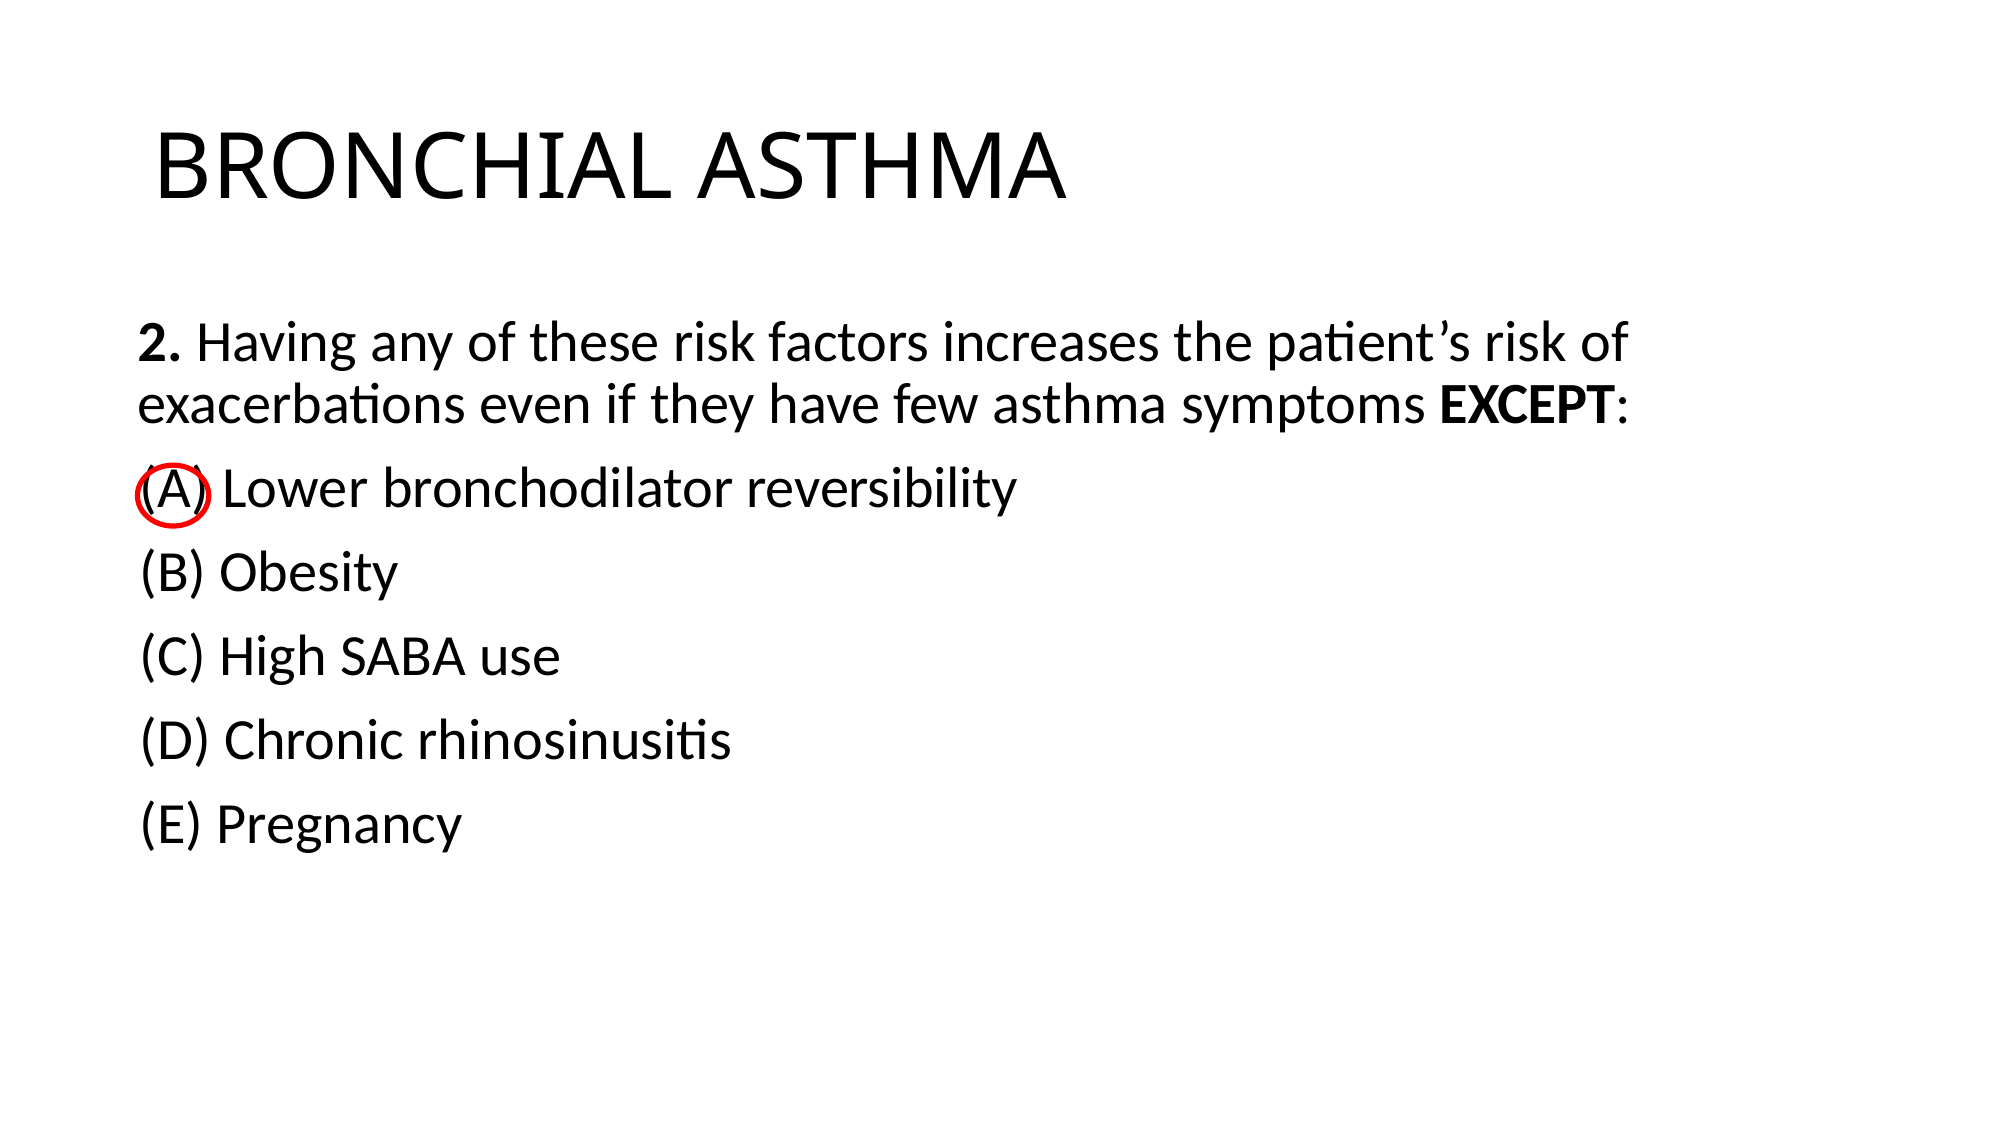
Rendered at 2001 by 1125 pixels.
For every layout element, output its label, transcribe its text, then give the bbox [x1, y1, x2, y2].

list 2. Having any of these risk factors increases the patient’s risk of exacerbations even if they have few asthma symptoms EXCEPT: Lower bronchodilator reversibility Obesity High SABA use Chronic rhinosinusitis Pregnancy [137, 299, 1863, 948]
title BRONCHIAL ASTHMA [137, 59, 1863, 278]
text_box [136, 464, 210, 528]
